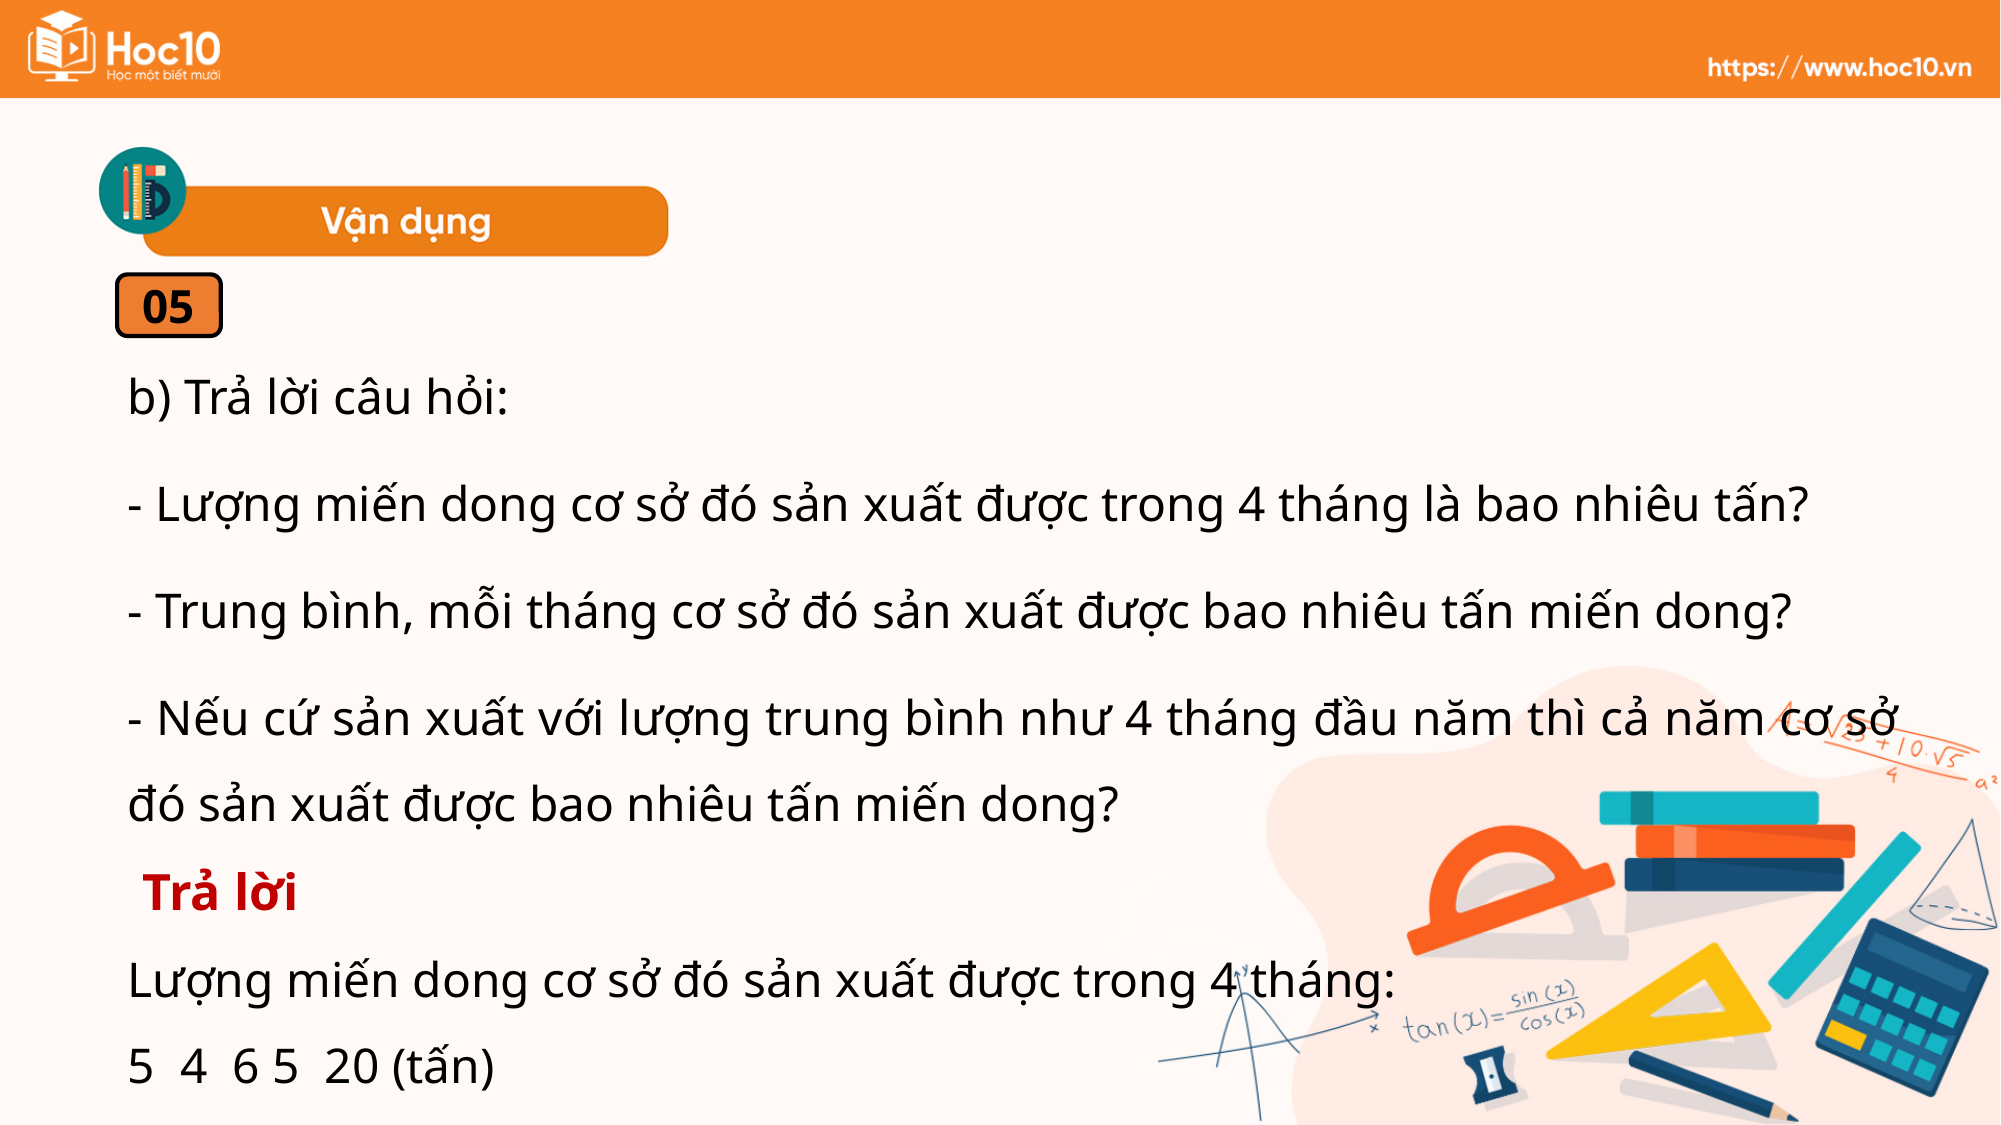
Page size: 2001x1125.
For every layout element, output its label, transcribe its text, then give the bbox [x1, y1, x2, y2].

text_box b) Trả lời câu hỏi: - Lượng miến dong cơ sở đó sản xuất được trong 4 tháng là bao nhiêu tấn? - Trung bình, mỗi tháng cơ sở đó sản xuất được bao nhiêu tấn miến dong? - Nếu cứ sản xuất với lượng trung bình như 4 tháng đầu năm thì cả năm cơ sở đó sản xuất được bao nhiêu tấn miến dong? [112, 330, 1916, 839]
text_box Trả lời [99, 823, 343, 928]
picture [0, 0, 2001, 1125]
text_box 05 [115, 272, 223, 330]
